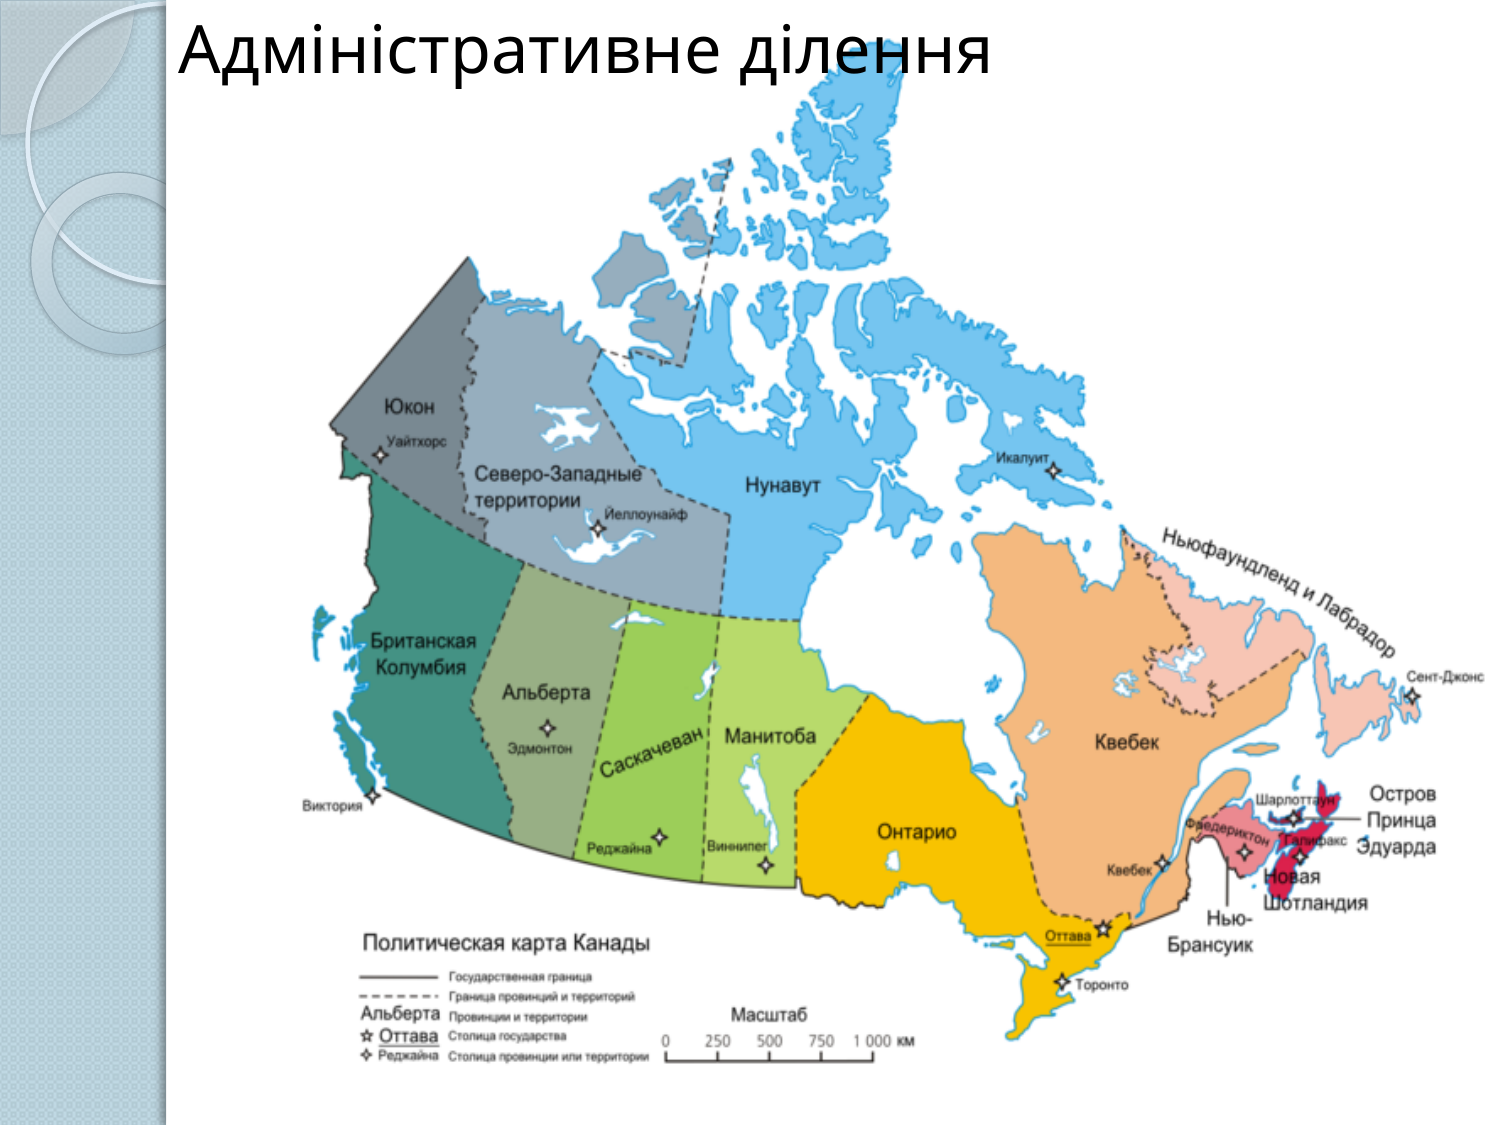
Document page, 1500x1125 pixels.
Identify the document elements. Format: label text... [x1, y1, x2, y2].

picture [234, 0, 1500, 1125]
text_box Адміністративне ділення [163, 0, 226, 95]
